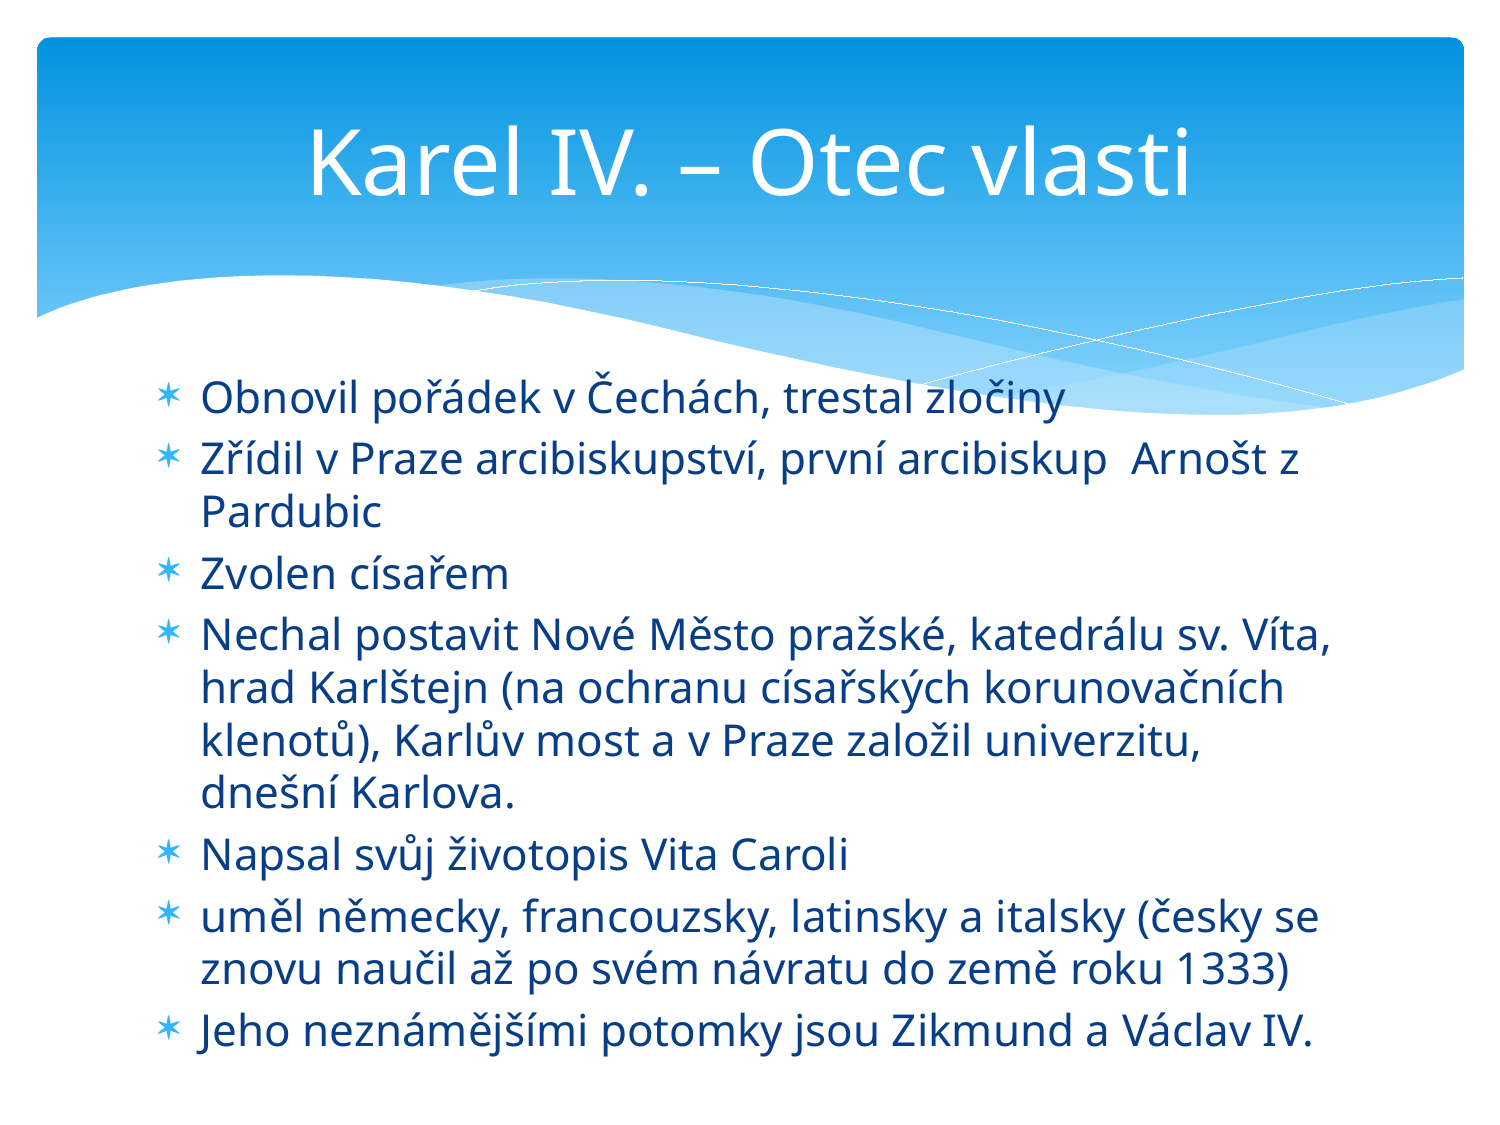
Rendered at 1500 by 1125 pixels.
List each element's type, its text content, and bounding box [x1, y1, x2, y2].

list Obnovil pořádek v Čechách, trestal zločiny Zřídil v Praze arcibiskupství, první arcibiskup Arnošt z Pardubic Zvolen císařem Nechal postavit Nové Město pražské, katedrálu sv. Víta, hrad Karlštejn (na ochranu císařských korunovačních klenotů), Karlův most a v Praze založil univerzitu, dnešní Karlova. Napsal svůj životopis Vita Caroli uměl německy, francouzsky, latinsky a italsky (česky se znovu naučil až po svém návratu do země roku 1333) Jeho neznámějšími potomky jsou Zikmund a Václav IV. [143, 361, 1359, 1071]
title Karel IV. – Otec vlasti [75, 55, 1425, 261]
